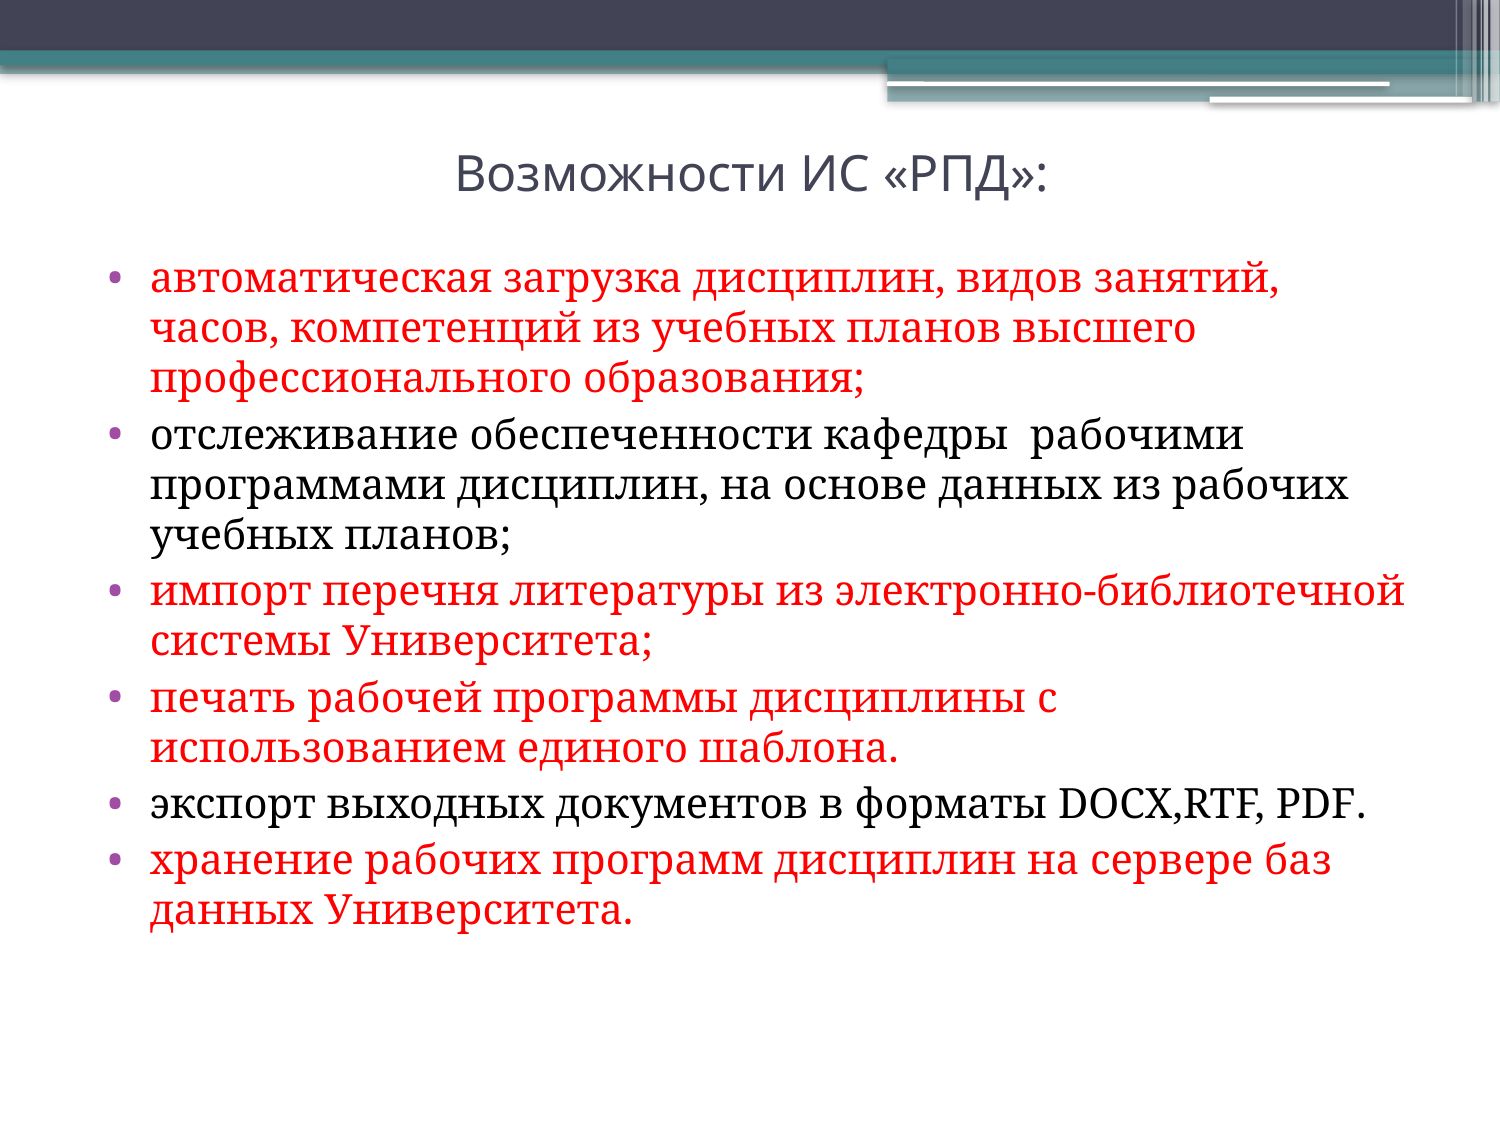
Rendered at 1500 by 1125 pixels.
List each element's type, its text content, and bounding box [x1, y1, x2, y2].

list автоматическая загрузка дисциплин, видов занятий, часов, компетенций из учебных планов высшего профессионального образования; отслеживание обеспеченности кафедры рабочими программами дисциплин, на основе данных из рабочих учебных планов; импорт перечня литературы из электронно-библиотечной системы Университета; печать рабочей программы дисциплины с использованием единого шаблона. экспорт выходных документов в форматы DOCX,RTF, PDF. хранение рабочих программ дисциплин на сервере баз данных Университета. [75, 243, 1425, 1079]
title Возможности ИС «РПД»: [76, 113, 1427, 229]
